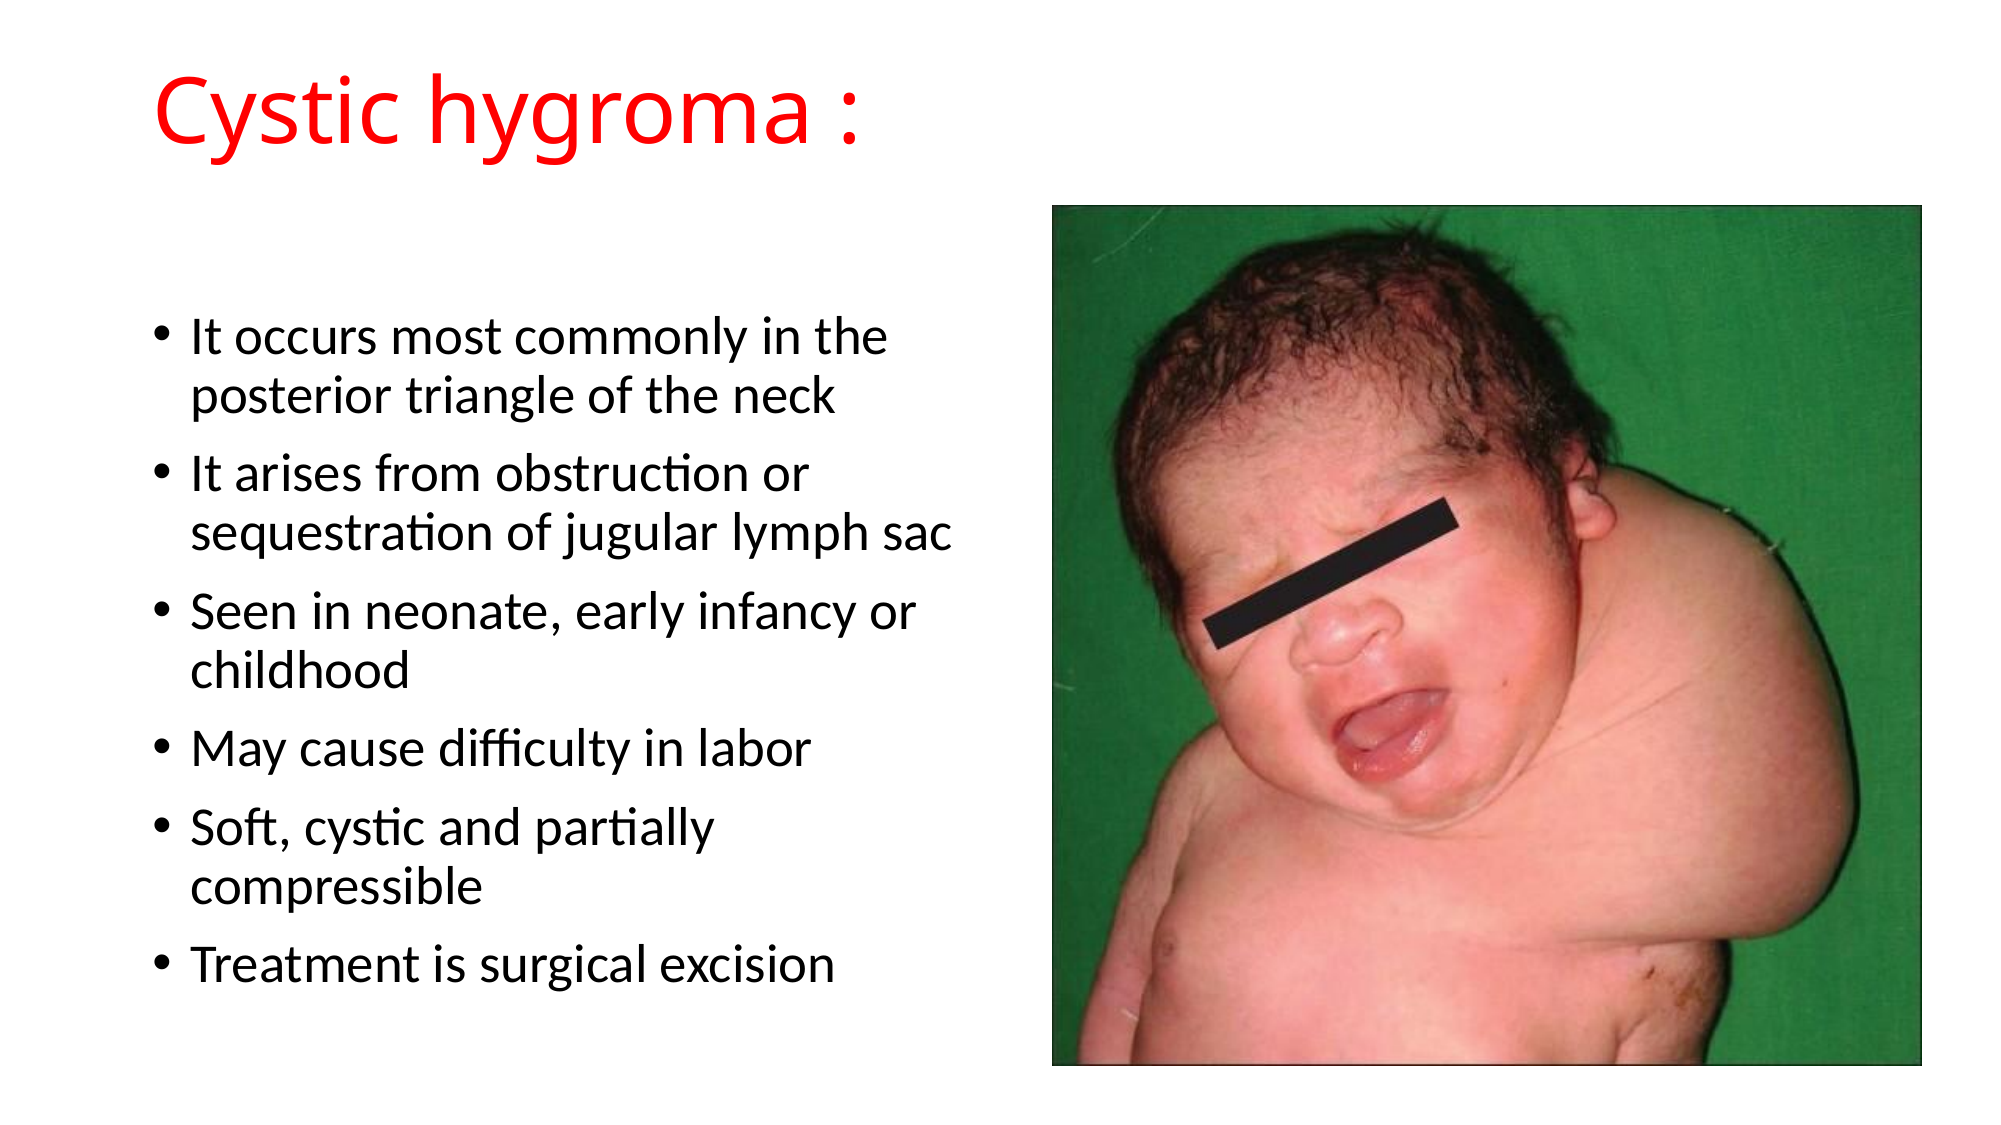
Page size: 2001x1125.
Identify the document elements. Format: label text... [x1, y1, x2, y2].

picture [1052, 205, 1922, 1066]
list It occurs most commonly in the posterior triangle of the neck It arises from obstruction or sequestration of jugular lymph sac Seen in neonate, early infancy or childhood May cause difficulty in labor Soft, cystic and partially compressible Treatment is surgical excision [137, 299, 988, 1014]
title Cystic hygroma : [137, 59, 1863, 278]
